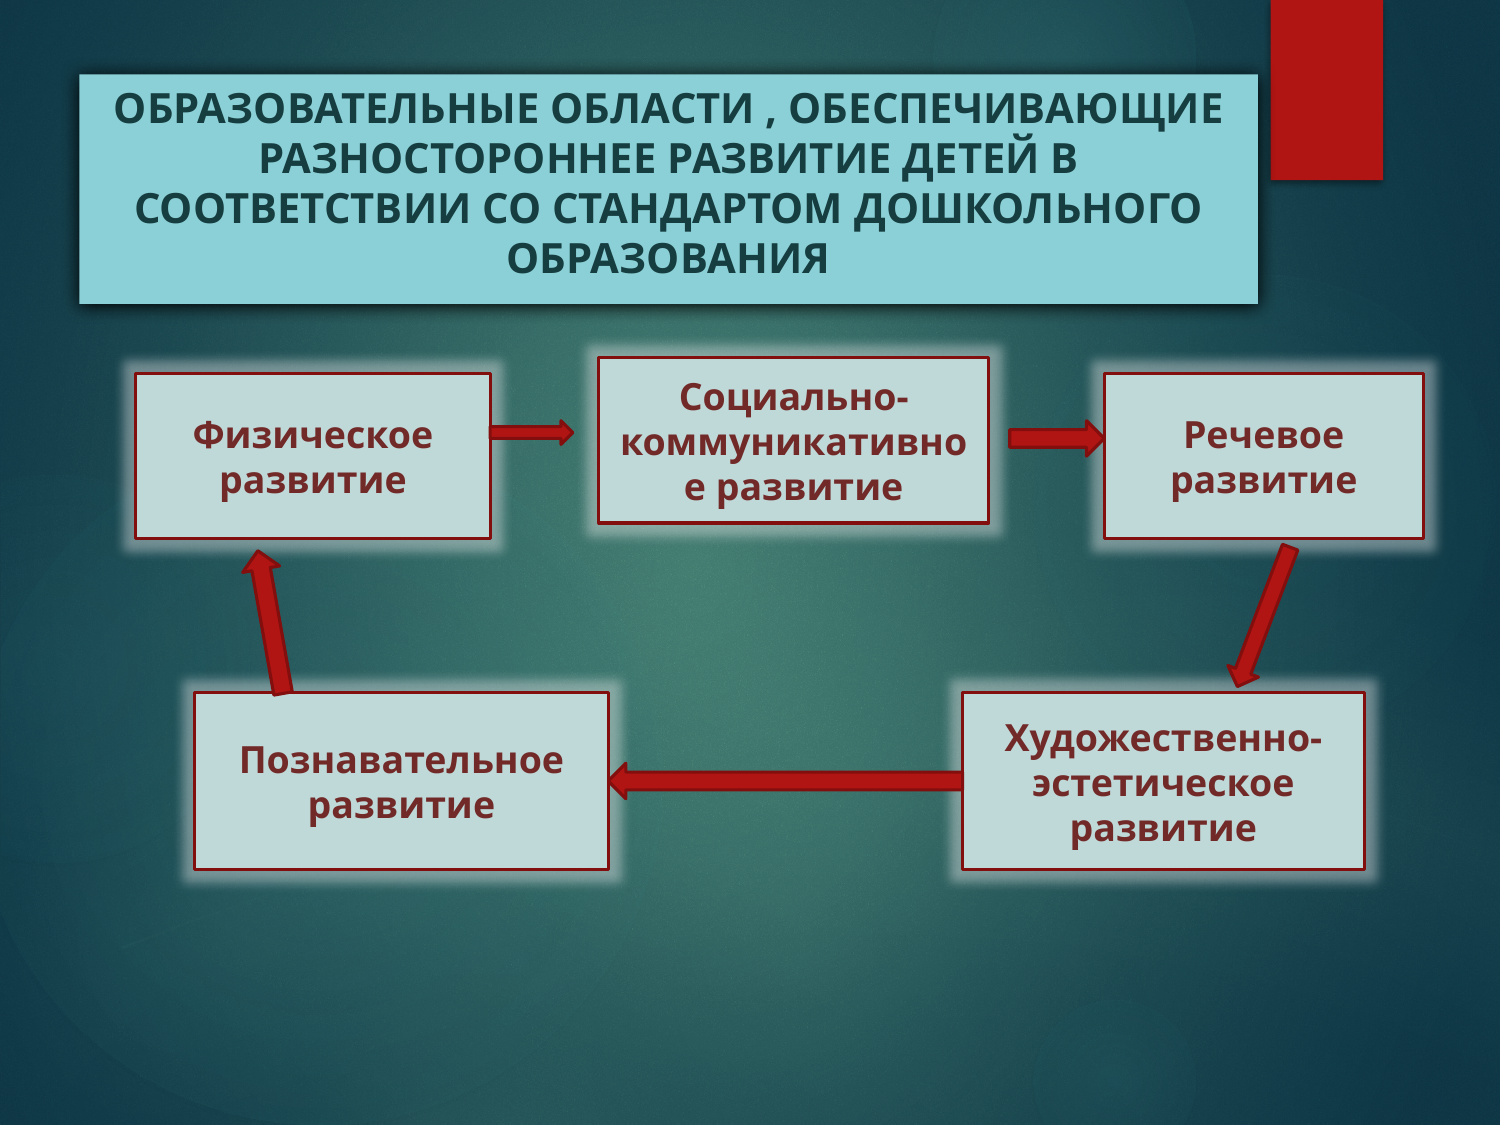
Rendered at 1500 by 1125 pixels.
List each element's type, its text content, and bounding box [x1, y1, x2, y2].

text_box Познавательное развитие [193, 691, 610, 871]
text_box Физическое развитие [134, 372, 492, 540]
text_box [488, 419, 574, 446]
text_box Социально-коммуникативное развитие [597, 356, 990, 525]
text_box Художественно-эстетическое развитие [961, 691, 1366, 871]
title ОБРАЗОВАТЕЛЬНЫЕ ОБЛАСТИ , ОБЕСПЕЧИВАЮЩИЕ РАЗНОСТОРОННЕЕ РАЗВИТИЕ ДЕТЕЙ В СООТВЕТСТВИИ СО СТАНДАРТОМ ДОШКОЛЬНОГО ОБРАЗОВАНИЯ [79, 74, 1258, 304]
text_box [1008, 419, 1106, 458]
text_box Речевое развитие [1103, 372, 1425, 540]
text_box [1226, 542, 1300, 689]
text_box [607, 761, 965, 801]
text_box [241, 549, 294, 697]
